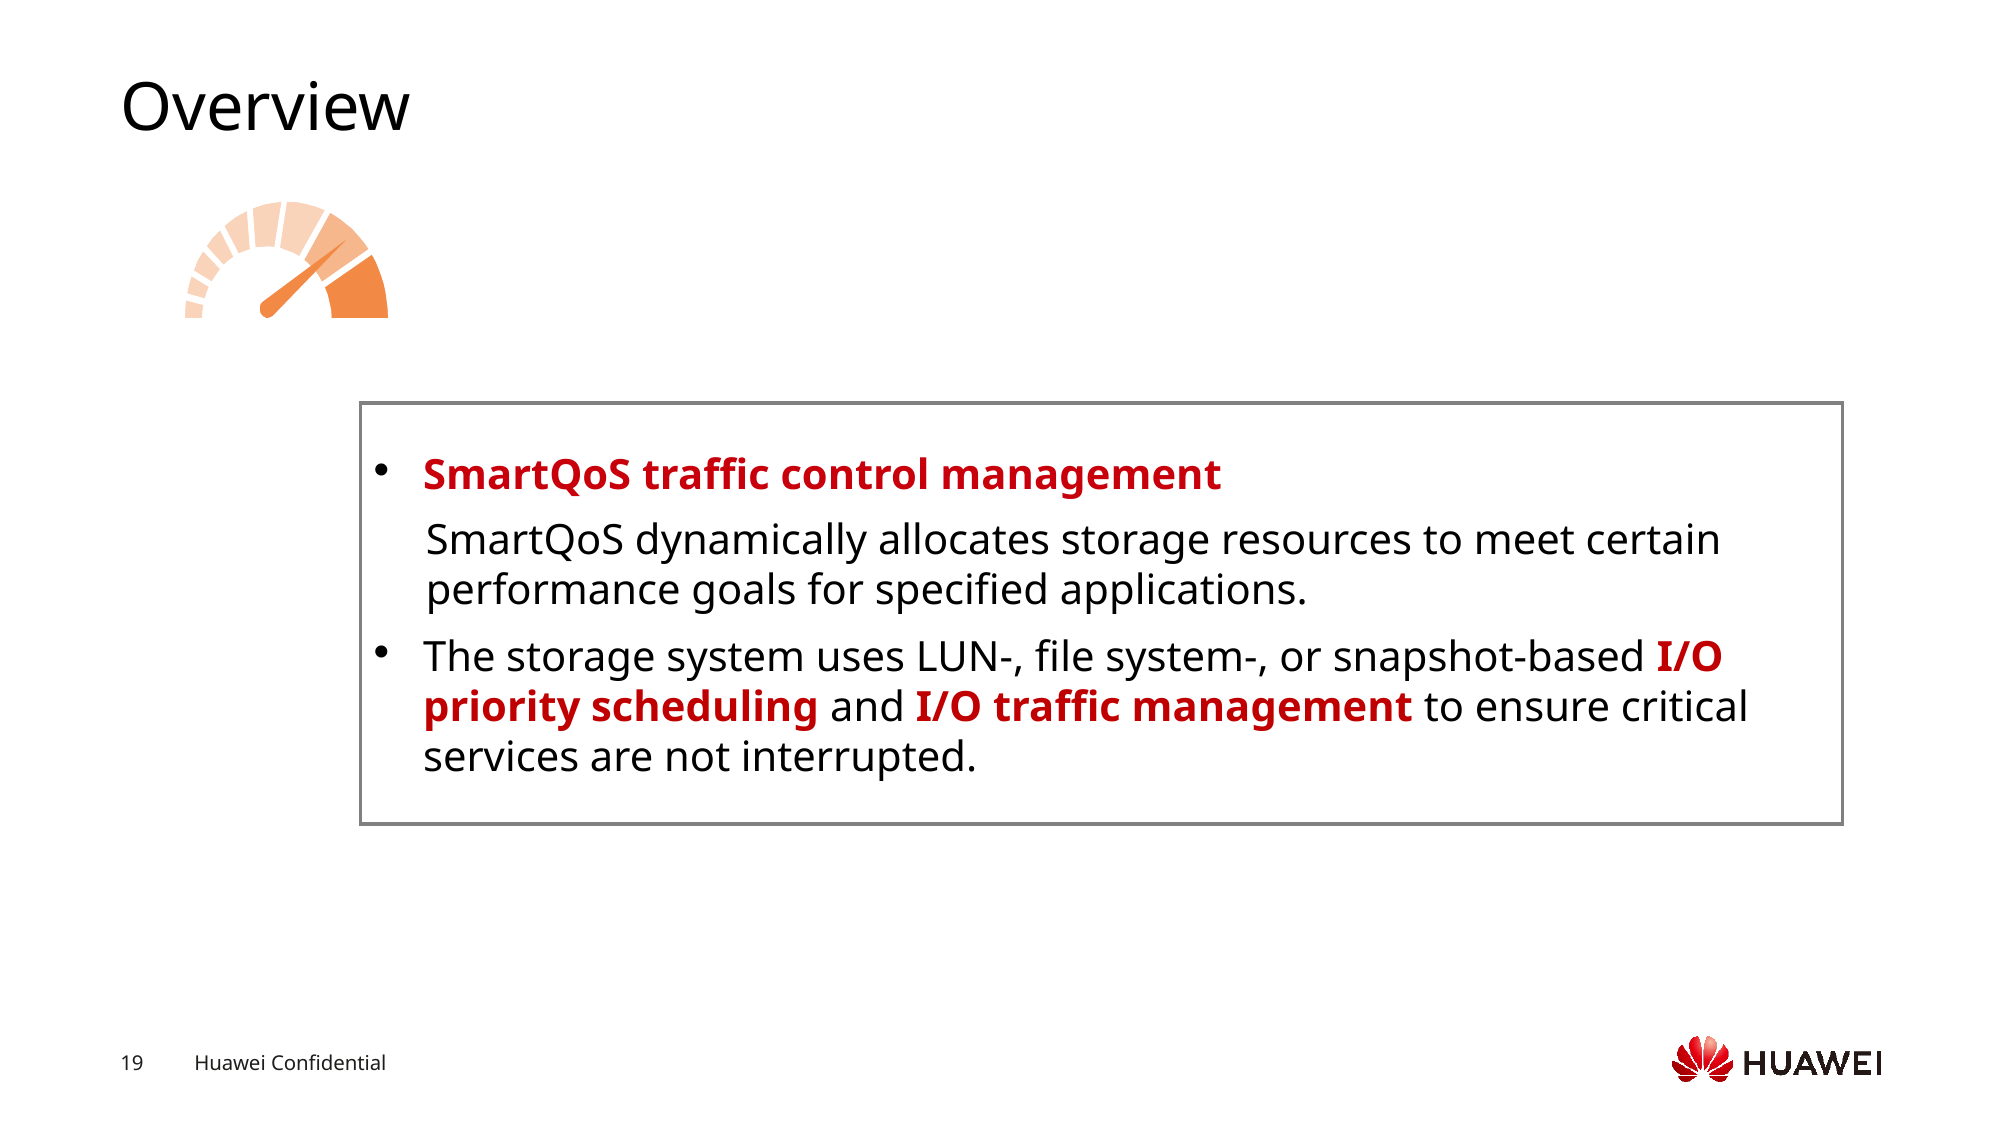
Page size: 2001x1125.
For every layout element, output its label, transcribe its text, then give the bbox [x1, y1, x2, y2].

text_box SmartQoS traffic control management SmartQoS dynamically allocates storage resources to meet certain performance goals for specified applications. The storage system uses LUN-, file system-, or snapshot-based I/O priority scheduling and I/O traffic management to ensure critical services are not interrupted. [360, 403, 1843, 824]
title Overview [120, 73, 1880, 155]
picture [1672, 1036, 1881, 1082]
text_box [185, 201, 388, 318]
